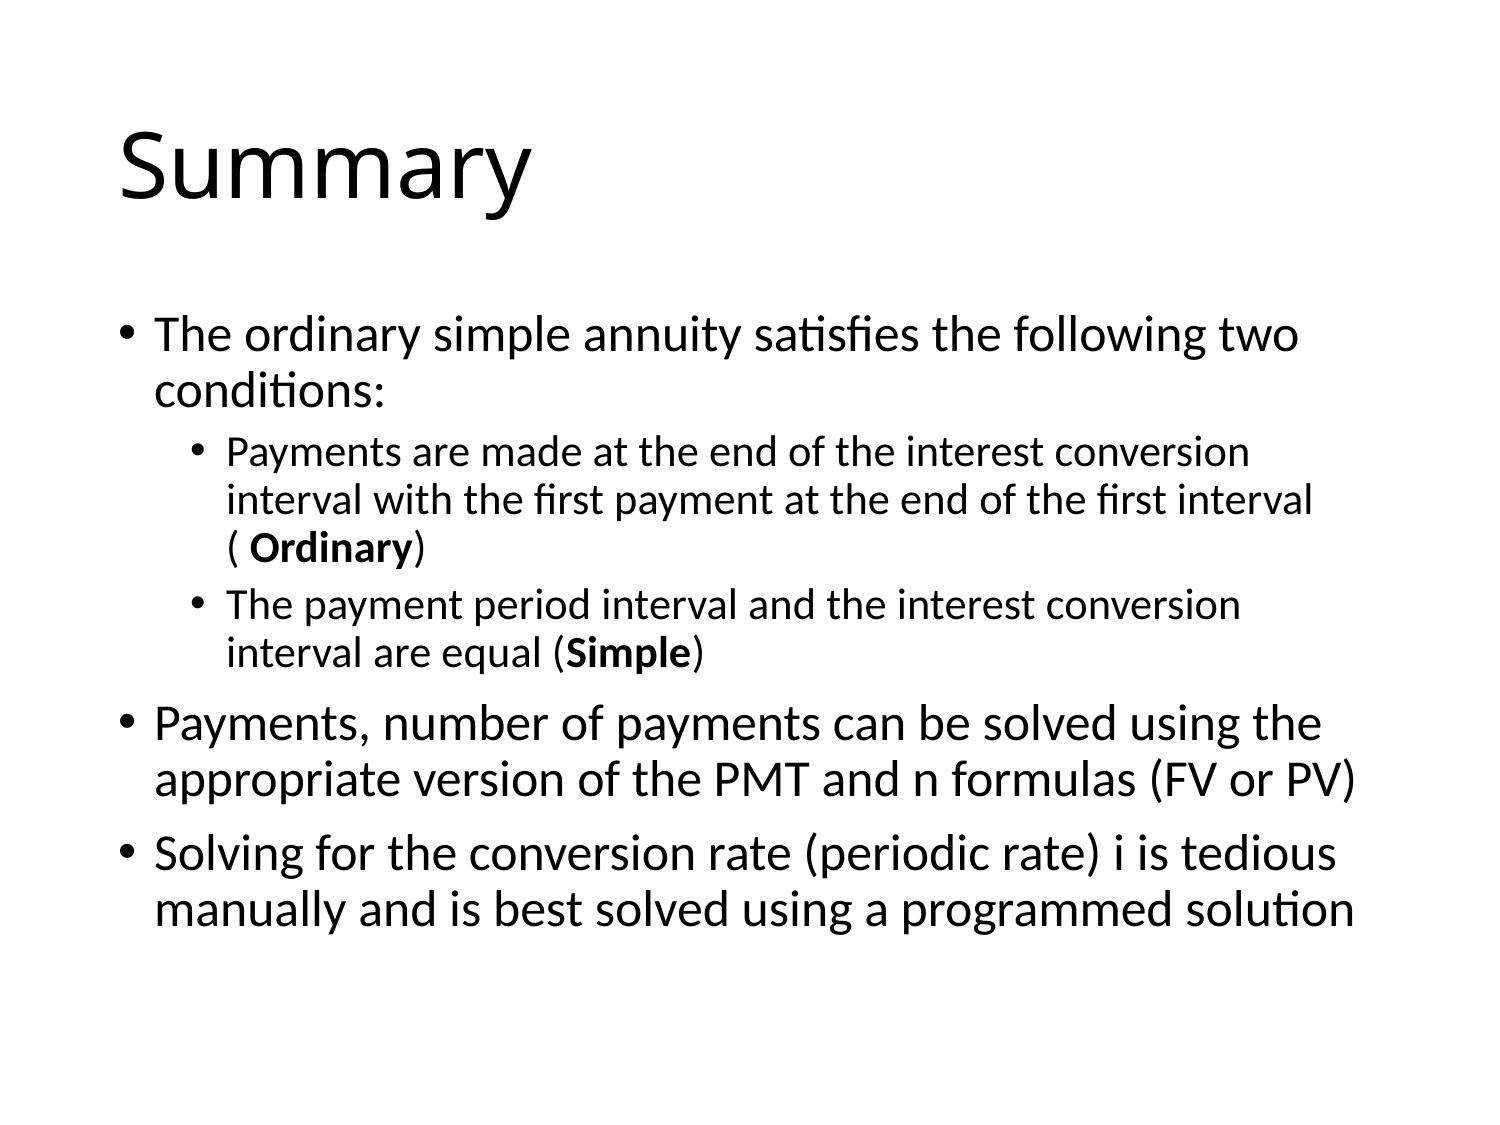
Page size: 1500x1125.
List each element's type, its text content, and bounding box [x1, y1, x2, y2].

list The ordinary simple annuity satisfies the following two conditions: Payments are made at the end of the interest conversion interval with the first payment at the end of the first interval ( Ordinary) The payment period interval and the interest conversion interval are equal (Simple) Payments, number of payments can be solved using the appropriate version of the PMT and n formulas (FV or PV) Solving for the conversion rate (periodic rate) i is tedious manually and is best solved using a programmed solution [103, 299, 1397, 1014]
title Summary [103, 59, 1397, 278]
